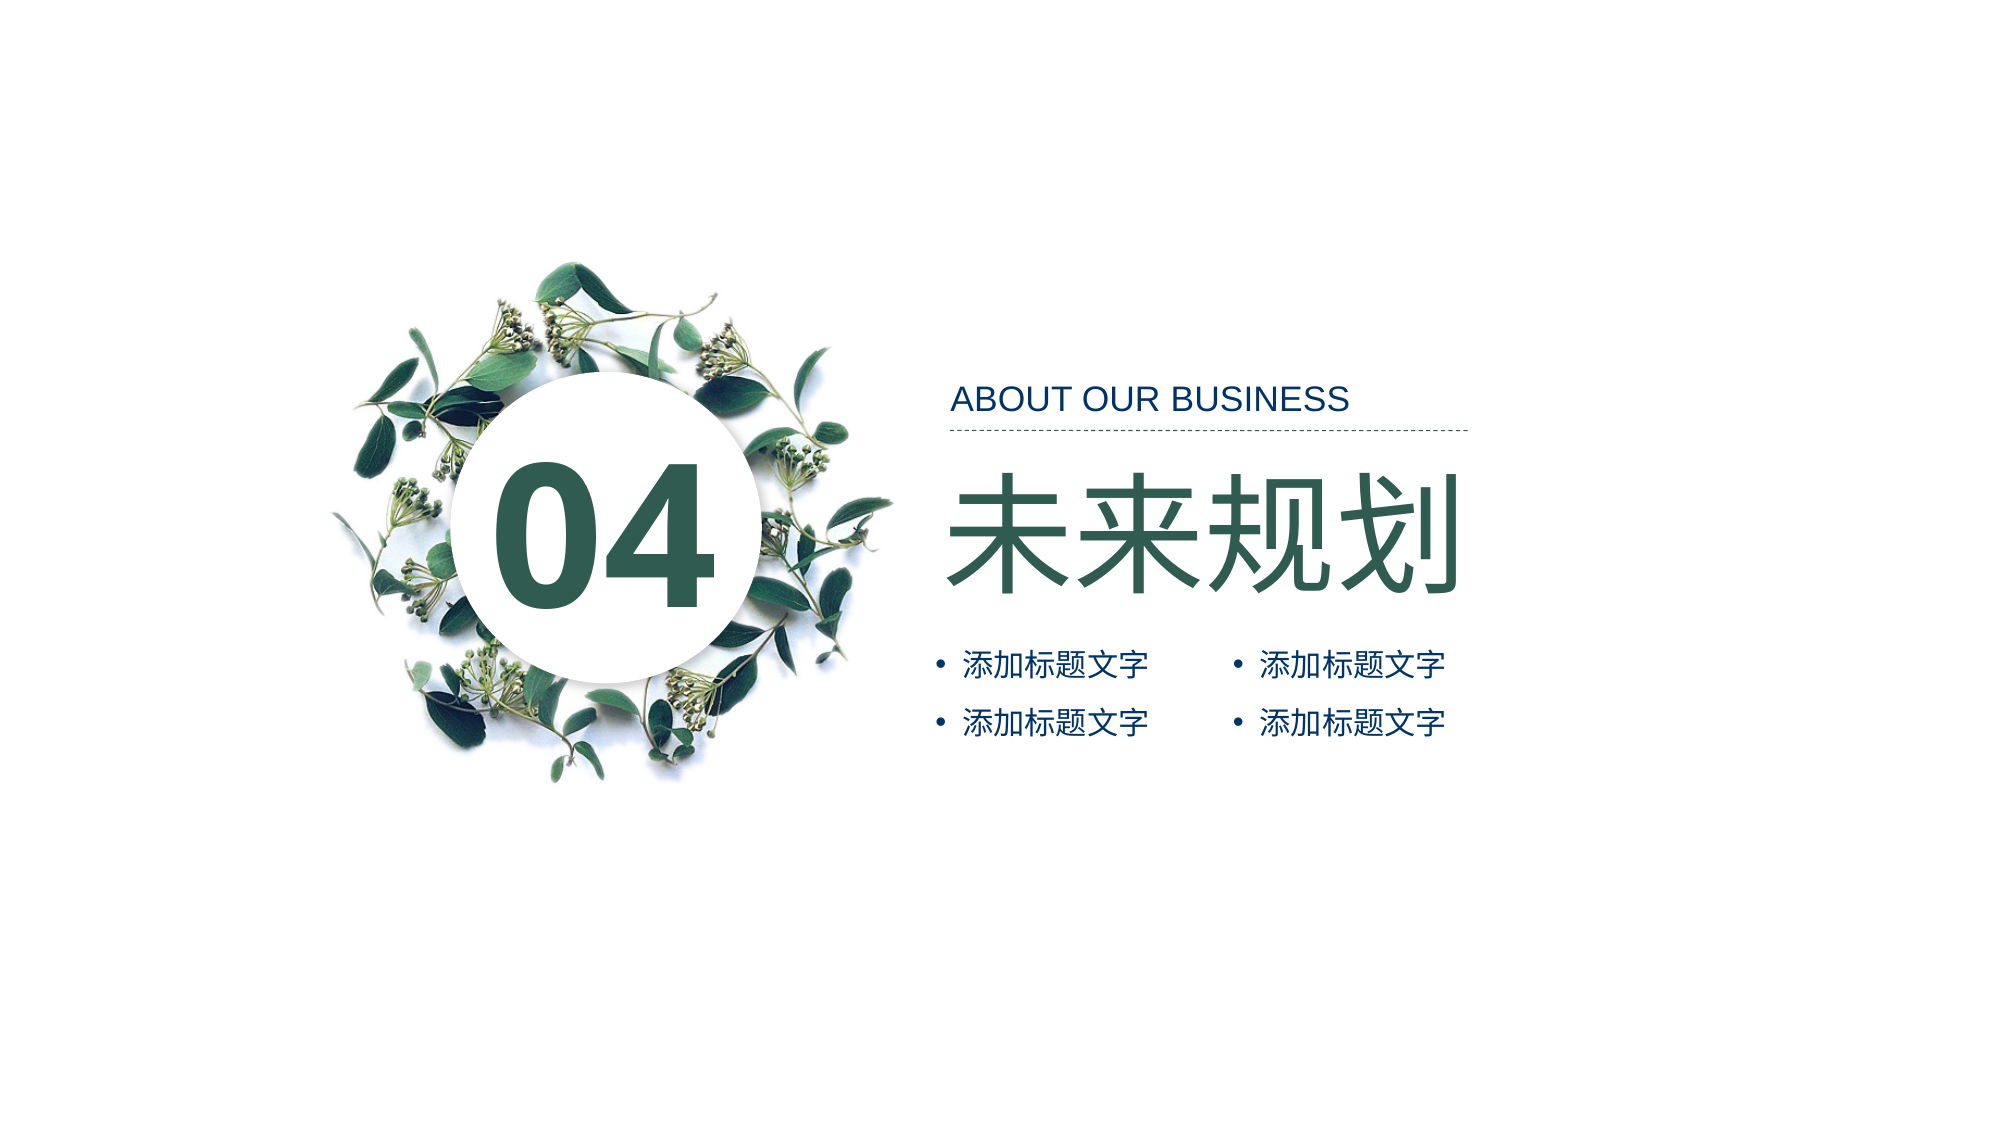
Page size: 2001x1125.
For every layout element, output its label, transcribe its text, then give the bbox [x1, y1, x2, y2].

text_box 添加标题文字 [958, 696, 1164, 748]
text_box ABOUT OUR BUSINESS [958, 359, 1652, 426]
text_box 添加标题文字 [1218, 696, 1462, 748]
text_box 未来规划 [958, 444, 1851, 617]
text_box 添加标题文字 [958, 637, 1164, 690]
text_box 添加标题文字 [1218, 637, 1462, 690]
picture [262, 242, 958, 800]
